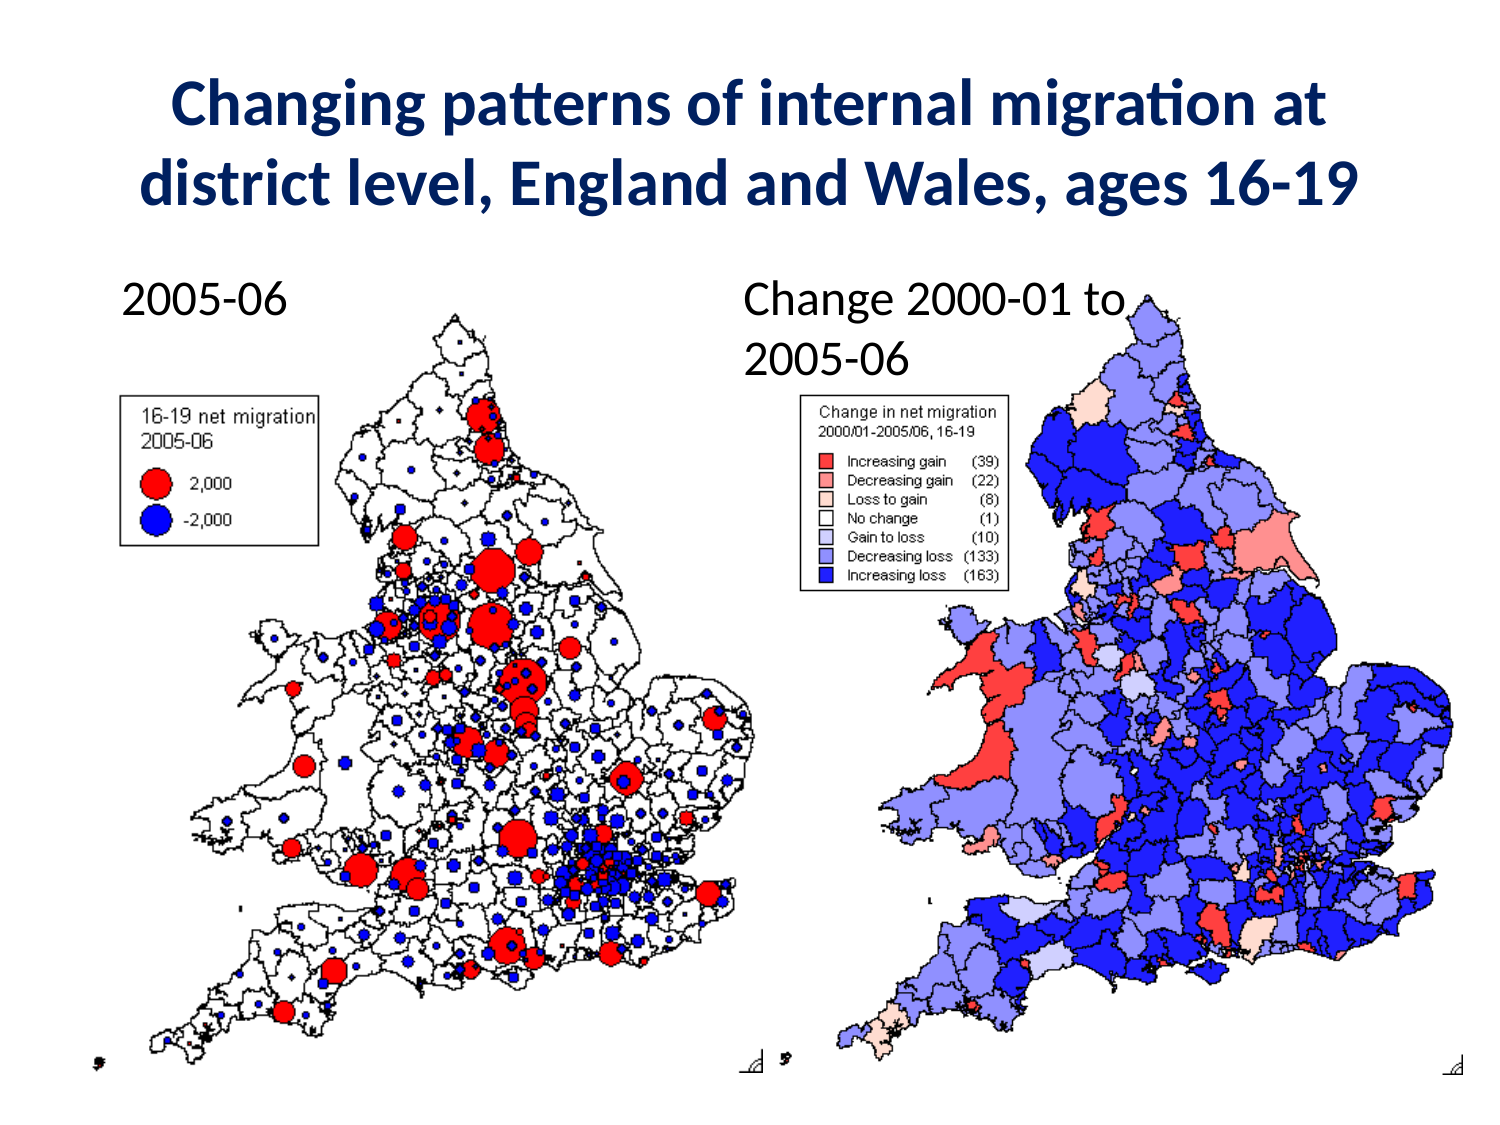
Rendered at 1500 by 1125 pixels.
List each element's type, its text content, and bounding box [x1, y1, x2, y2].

title Changing patterns of internal migration at district level, England and Wales, ages 16-19 [75, 45, 1425, 233]
picture [773, 292, 1463, 1075]
picture [81, 304, 763, 1073]
text_box Change 2000-01 to 2005-06 [728, 257, 1153, 306]
text_box 2005-06 [106, 257, 304, 303]
